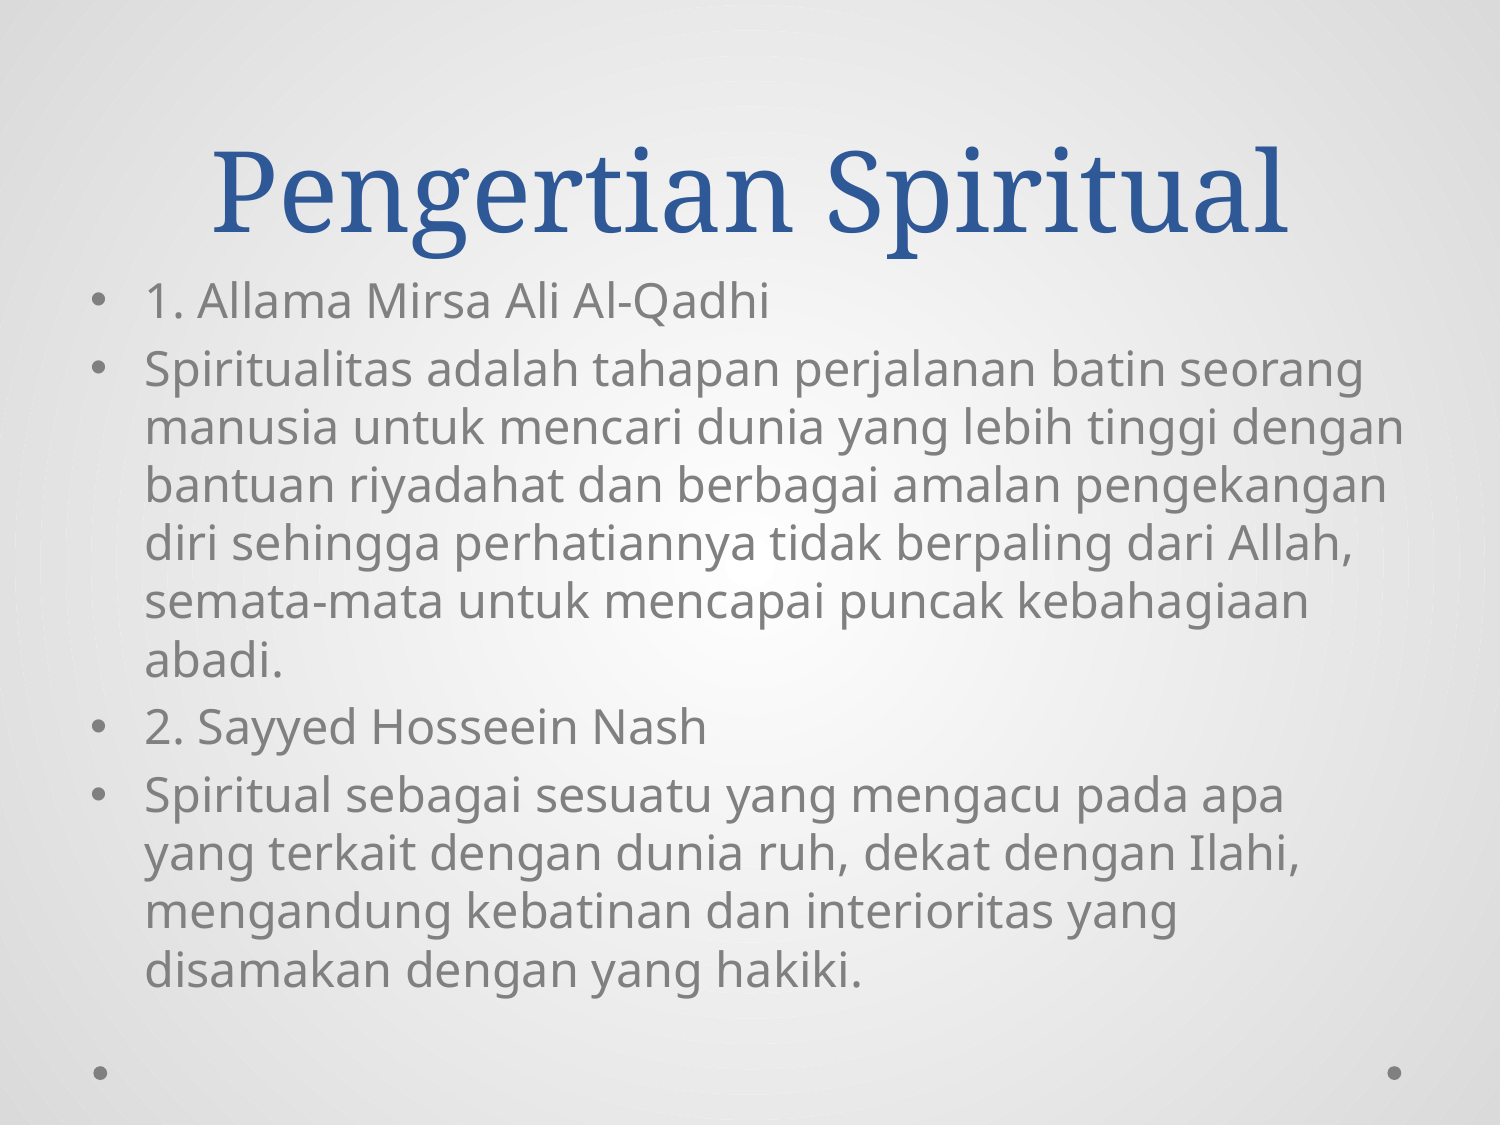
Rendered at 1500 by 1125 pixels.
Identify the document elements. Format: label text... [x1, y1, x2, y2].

list 1. Allama Mirsa Ali Al-Qadhi Spiritualitas adalah tahapan perjalanan batin seorang manusia untuk mencari dunia yang lebih tinggi dengan bantuan riyadahat dan berbagai amalan pengekangan diri sehingga perhatiannya tidak berpaling dari Allah, semata-mata untuk mencapai puncak kebahagiaan abadi. 2. Sayyed Hosseein Nash Spiritual sebagai sesuatu yang mengacu pada apa yang terkait dengan dunia ruh, dekat dengan Ilahi, mengandung kebatinan dan interioritas yang disamakan dengan yang hakiki. [75, 262, 1425, 1005]
title Pengertian Spiritual [75, 0, 1425, 262]
